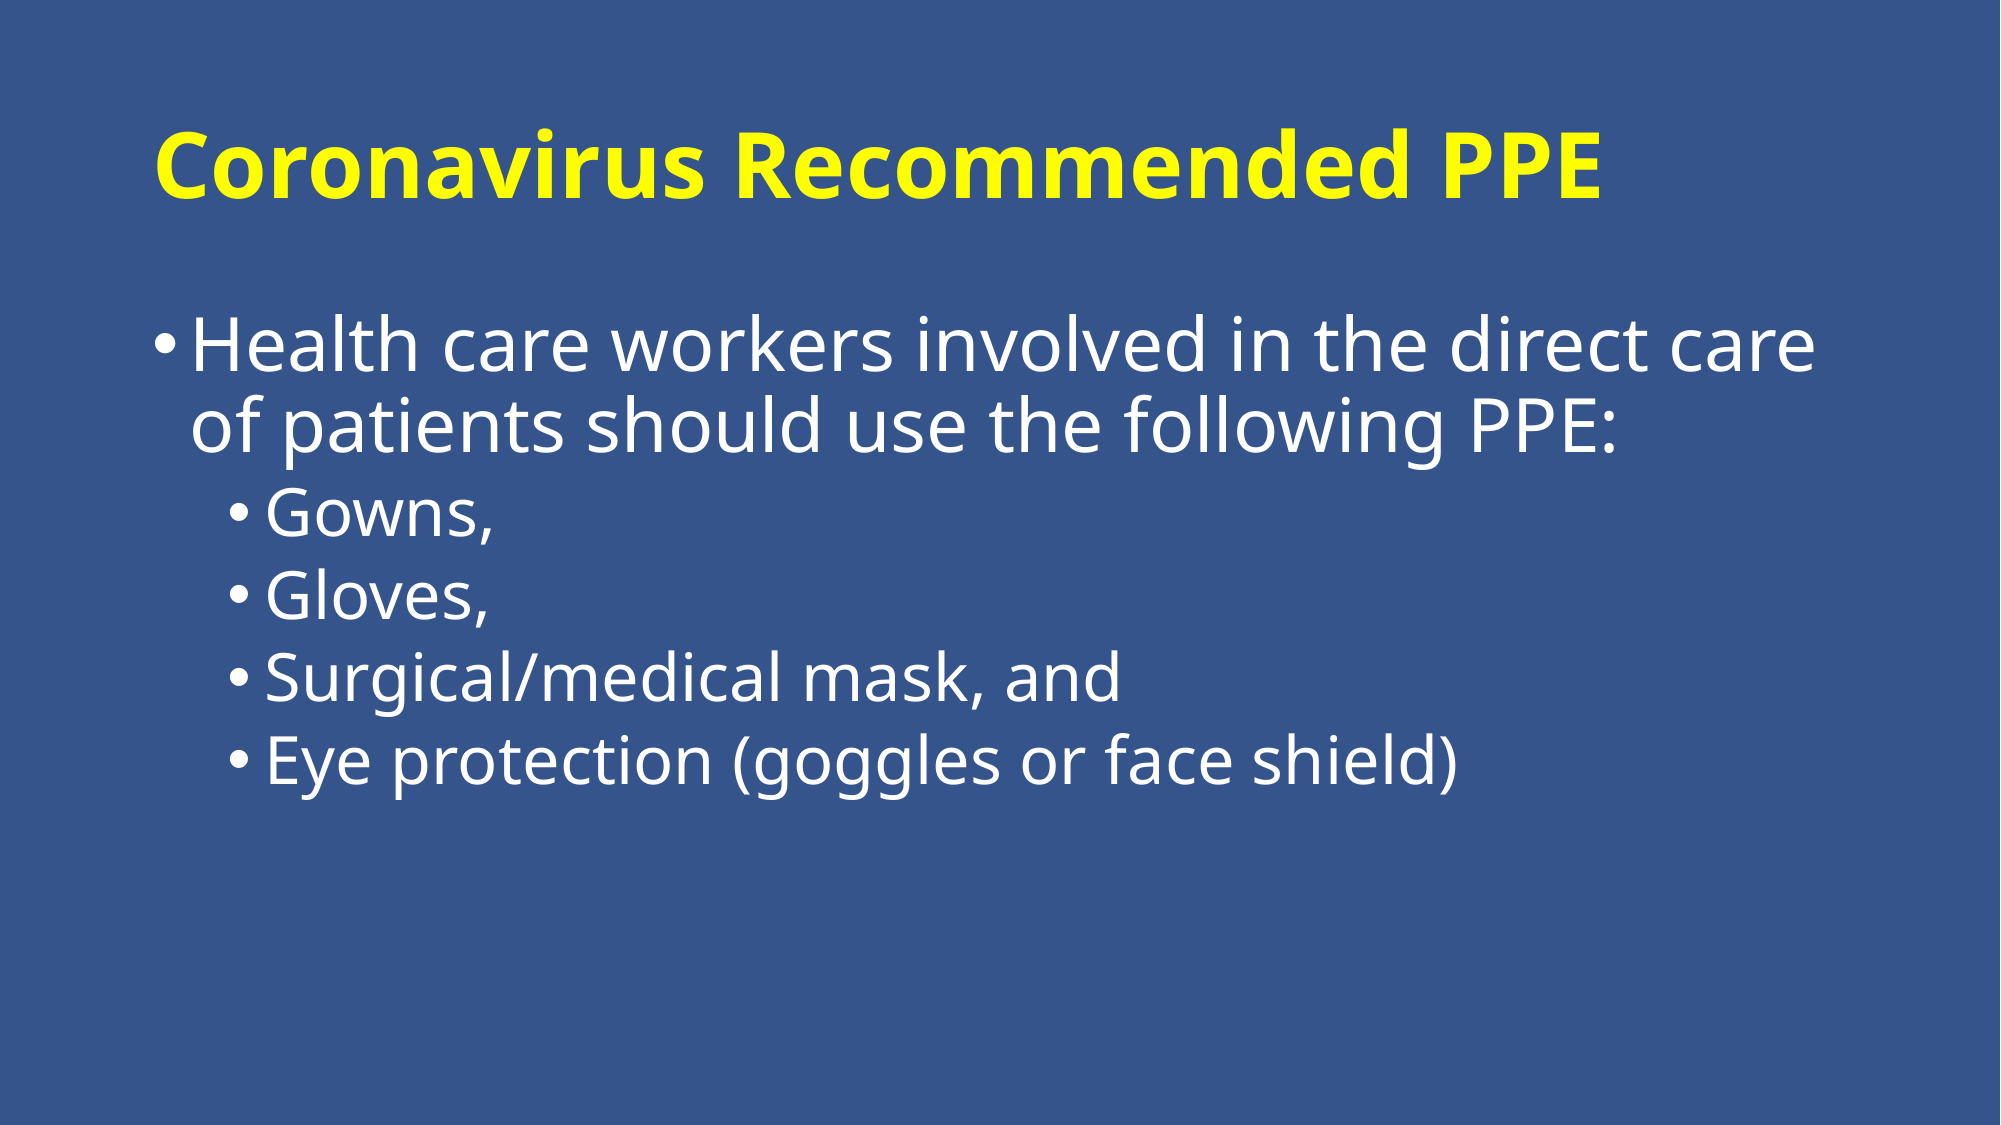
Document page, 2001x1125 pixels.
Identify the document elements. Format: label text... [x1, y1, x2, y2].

list Health care workers involved in the direct care of patients should use the following PPE: Gowns, Gloves, Surgical/medical mask, and Eye protection (goggles or face shield) [137, 299, 1863, 1014]
title Coronavirus Recommended PPE [137, 59, 1863, 278]
